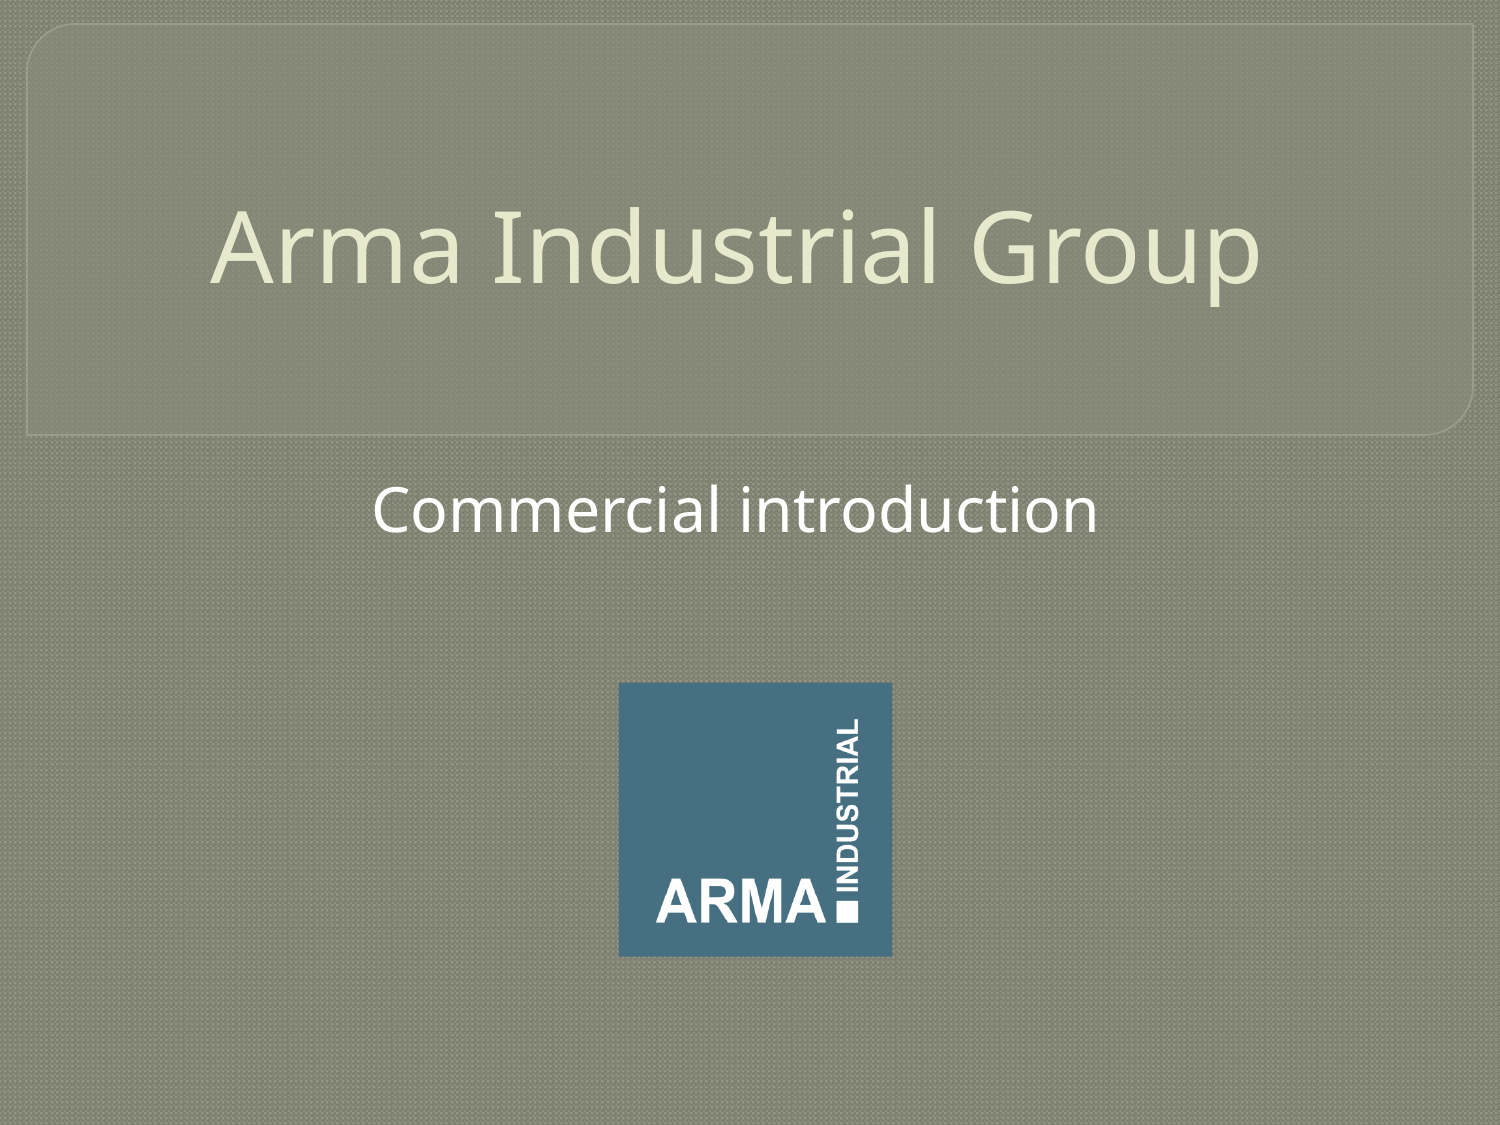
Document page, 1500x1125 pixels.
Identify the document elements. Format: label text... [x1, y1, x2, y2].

title Arma Industrial Group [77, 62, 1428, 425]
subtitle Commercial introduction [75, 462, 1431, 678]
picture [559, 624, 951, 1016]
